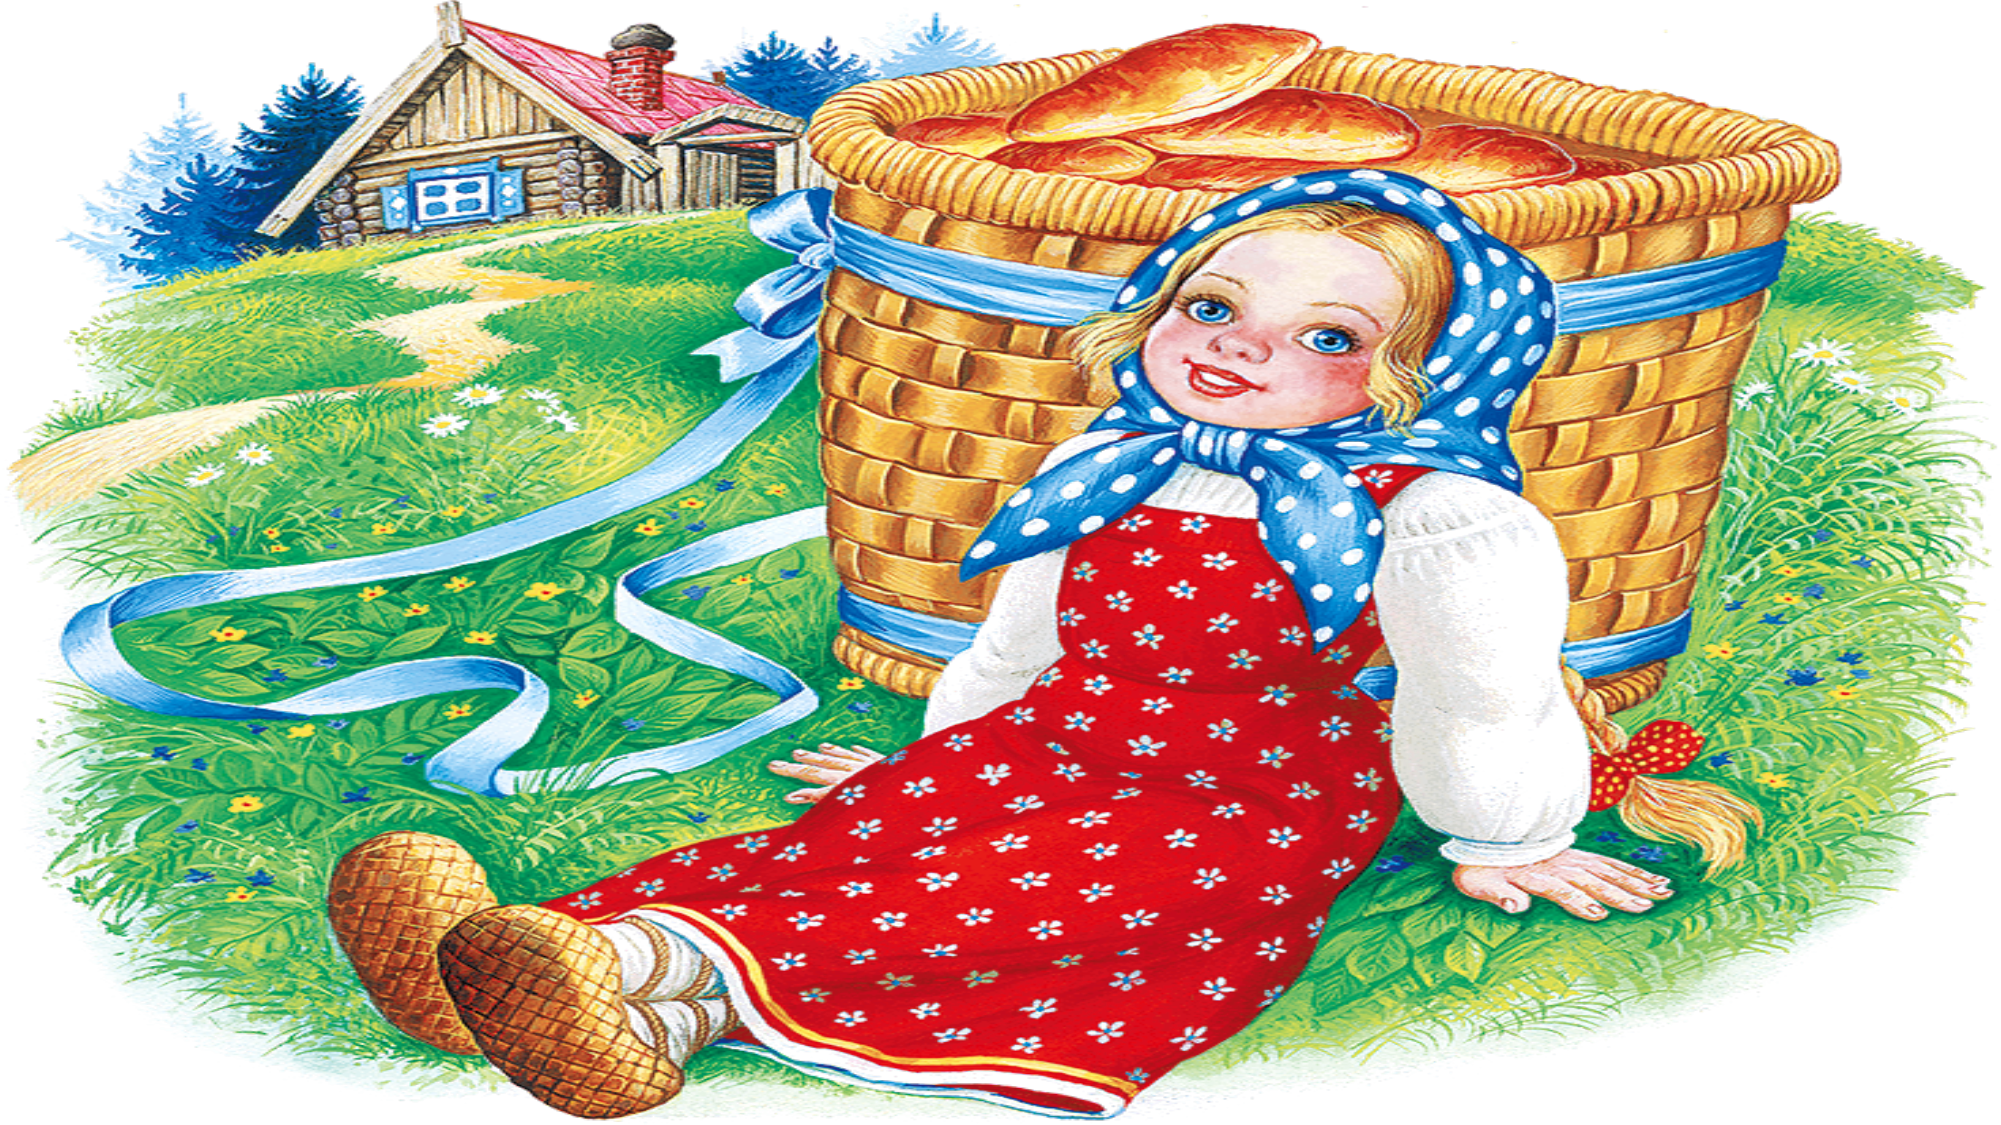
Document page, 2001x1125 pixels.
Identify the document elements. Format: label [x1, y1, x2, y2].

list [0, 0, 2000, 1125]
